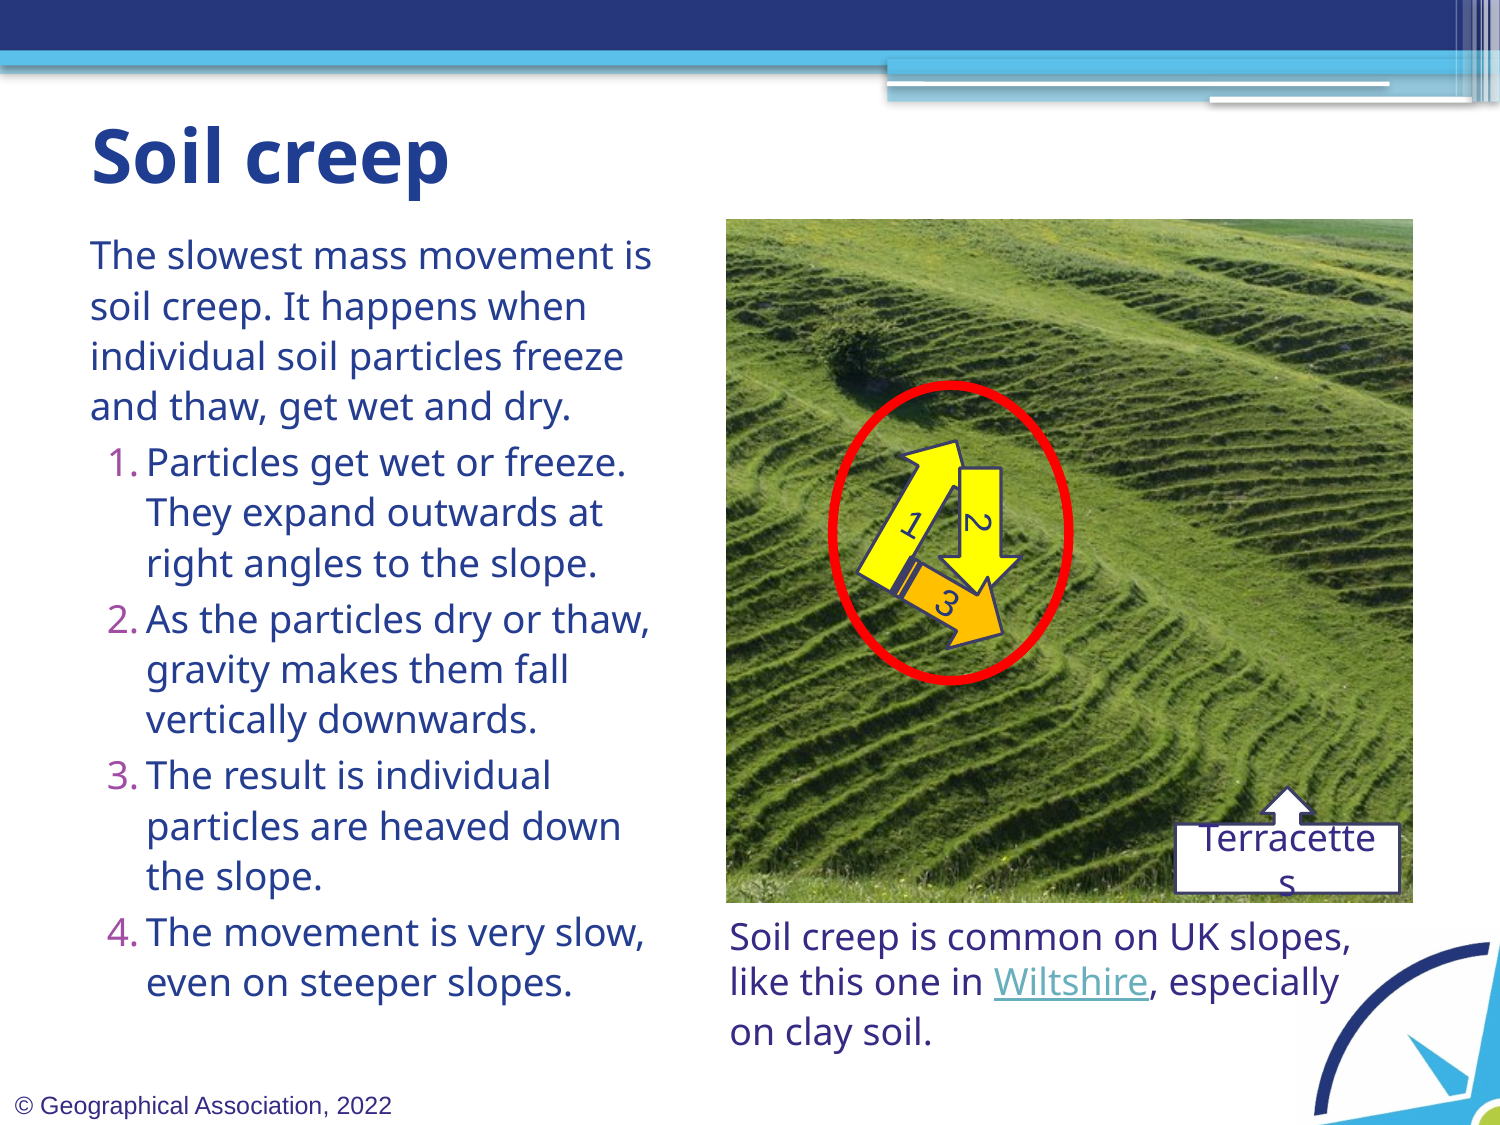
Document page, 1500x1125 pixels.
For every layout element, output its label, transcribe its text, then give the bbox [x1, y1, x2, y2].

list The slowest mass movement is soil creep. It happens when individual soil particles freeze and thaw, get wet and dry. Particles get wet or freeze. They expand outwards at right angles to the slope. As the particles dry or thaw, gravity makes them fall vertically downwards. The result is individual particles are heaved down the slope. The movement is very slow, even on steeper slopes. [75, 219, 680, 1024]
title Soil creep [76, 78, 1427, 230]
text_box Soil creep is common on UK slopes, like this one in Wiltshire, especially on clay soil. [714, 905, 1400, 1061]
picture [1297, 928, 1500, 1125]
picture [726, 219, 1413, 903]
